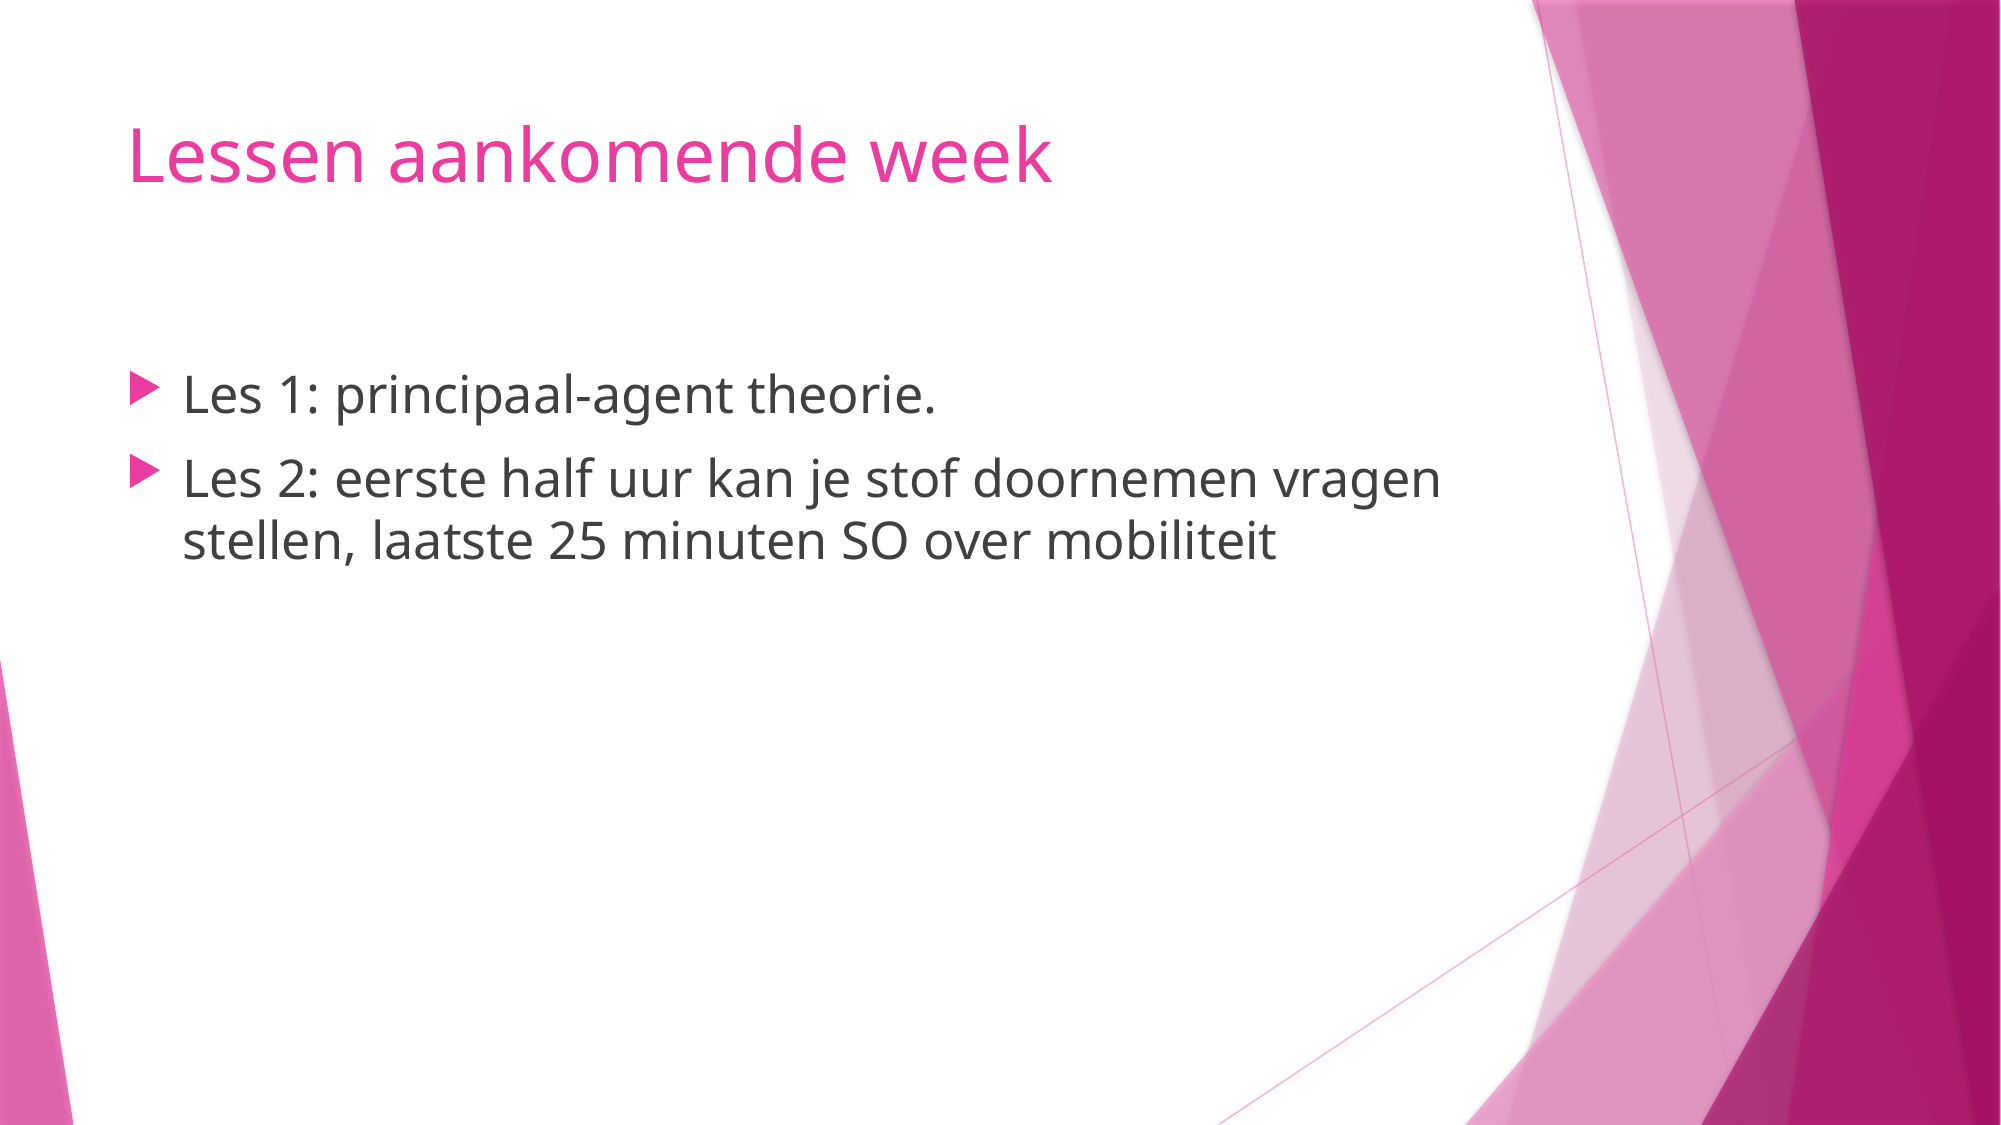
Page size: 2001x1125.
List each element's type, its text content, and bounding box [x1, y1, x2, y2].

list Les 1: principaal-agent theorie. Les 2: eerste half uur kan je stof doornemen vragen stellen, laatste 25 minuten SO over mobiliteit [111, 354, 1522, 992]
title Lessen aankomende week [111, 99, 1522, 317]
